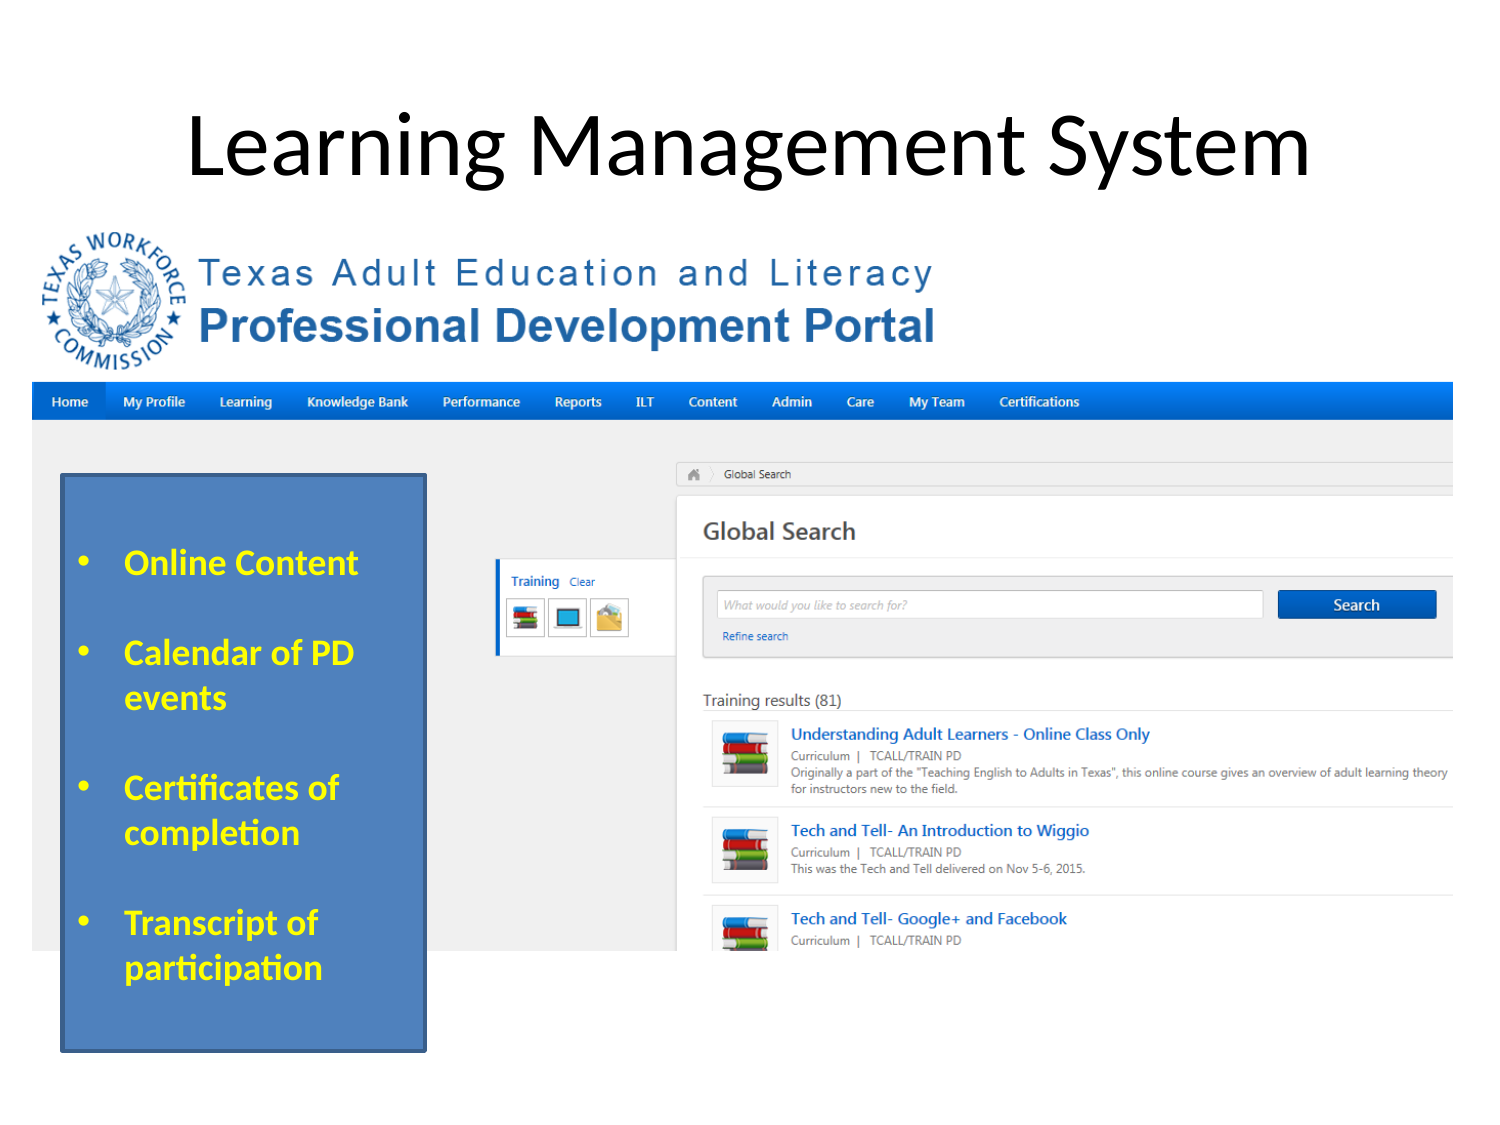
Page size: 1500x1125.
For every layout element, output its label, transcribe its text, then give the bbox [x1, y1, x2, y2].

text_box Online Content Calendar of PD events Certificates of completion Transcript of participation [60, 959, 427, 1053]
picture [31, 224, 1454, 952]
title Learning Management System [75, 45, 1425, 223]
